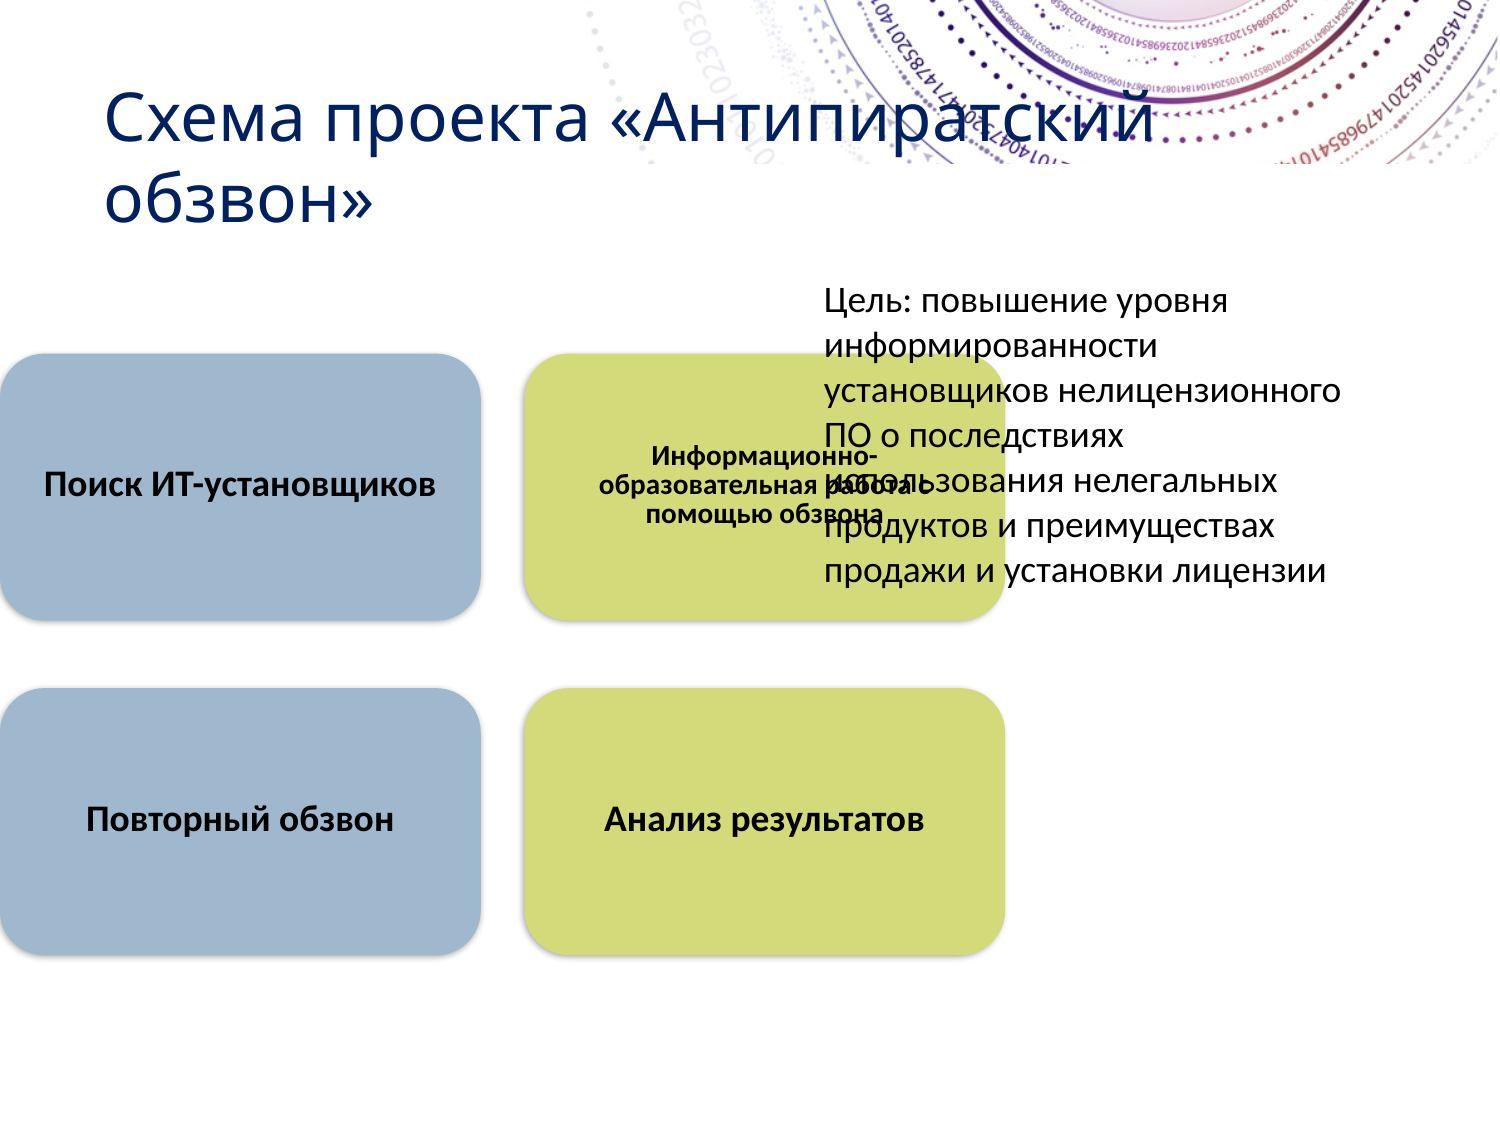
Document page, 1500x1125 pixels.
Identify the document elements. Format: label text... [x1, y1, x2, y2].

picture [2, 0, 1498, 164]
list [0, 217, 1371, 1092]
title Схема проекта «Антипиратский обзвон» [88, 66, 1386, 244]
